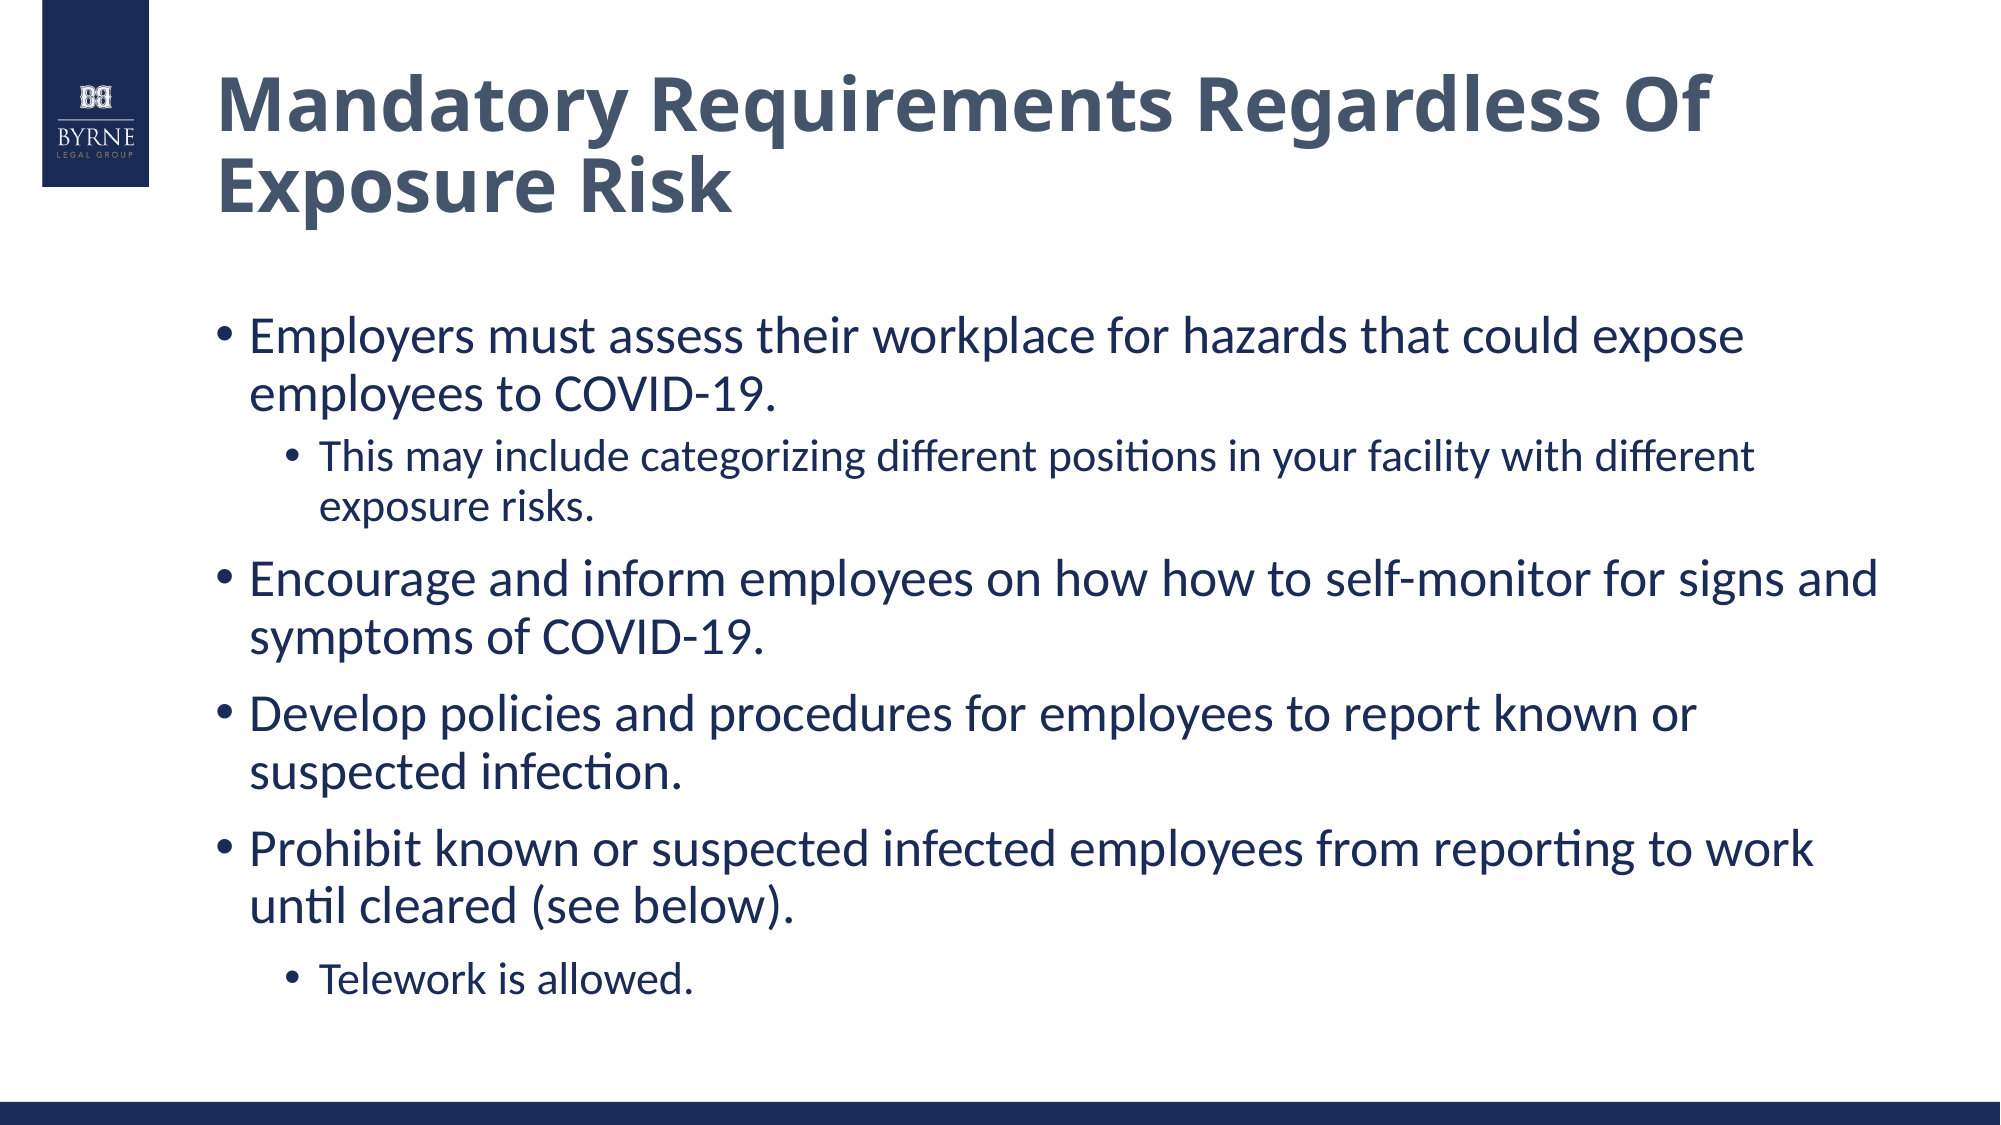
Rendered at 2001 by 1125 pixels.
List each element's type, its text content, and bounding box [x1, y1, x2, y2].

title Mandatory Requirements Regardless Of Exposure Risk [200, 71, 1863, 224]
picture [42, 0, 149, 187]
list Employers must assess their workplace for hazards that could expose employees to COVID-19. This may include categorizing different positions in your facility with different exposure risks. Encourage and inform employees on how how to self-monitor for signs and symptoms of COVID-19. Develop policies and procedures for employees to report known or suspected infection. Prohibit known or suspected infected employees from reporting to work until cleared (see below). Telework is allowed. [200, 299, 1927, 1014]
